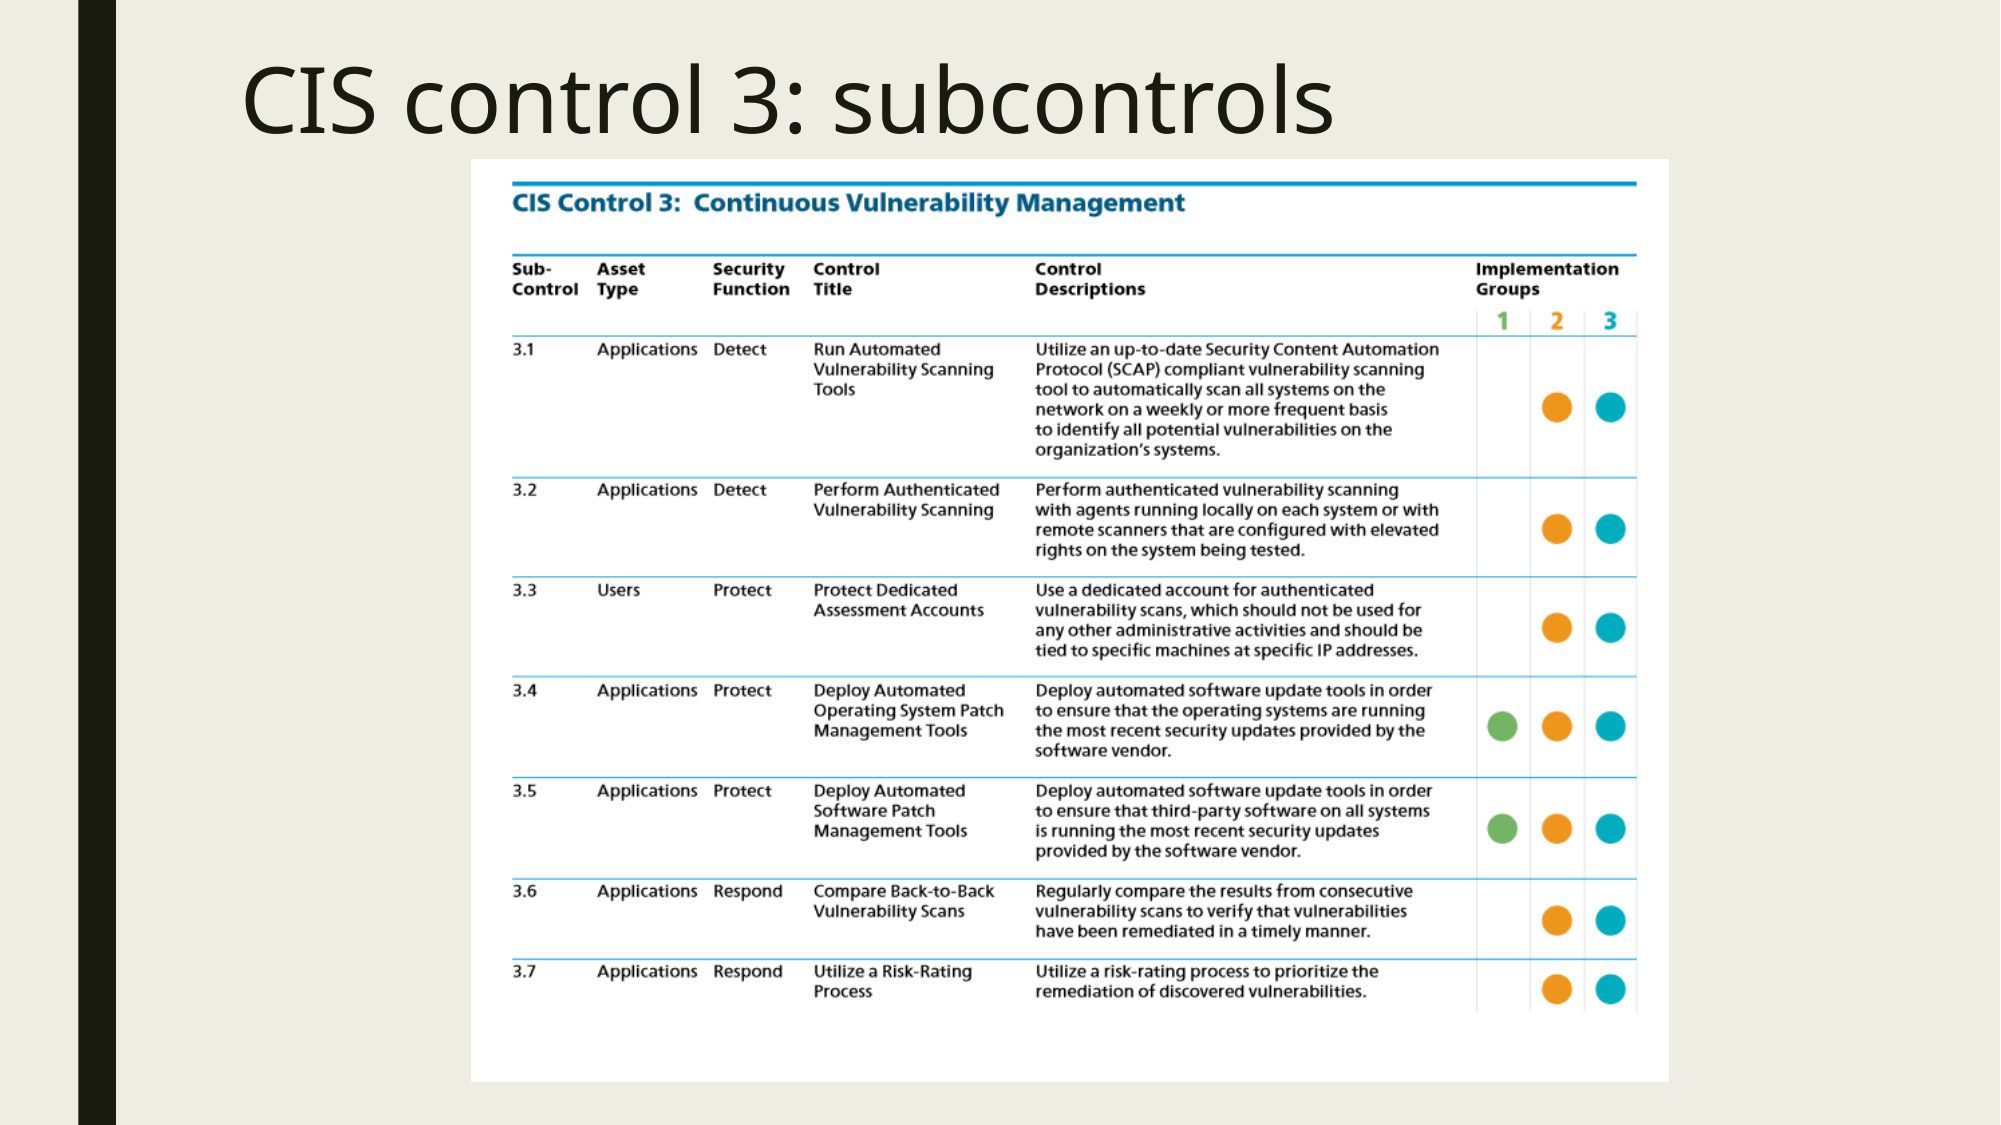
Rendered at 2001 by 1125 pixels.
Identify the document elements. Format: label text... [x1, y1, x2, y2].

title CIS control 3: subcontrols [225, 47, 1800, 182]
picture [471, 159, 1669, 1082]
